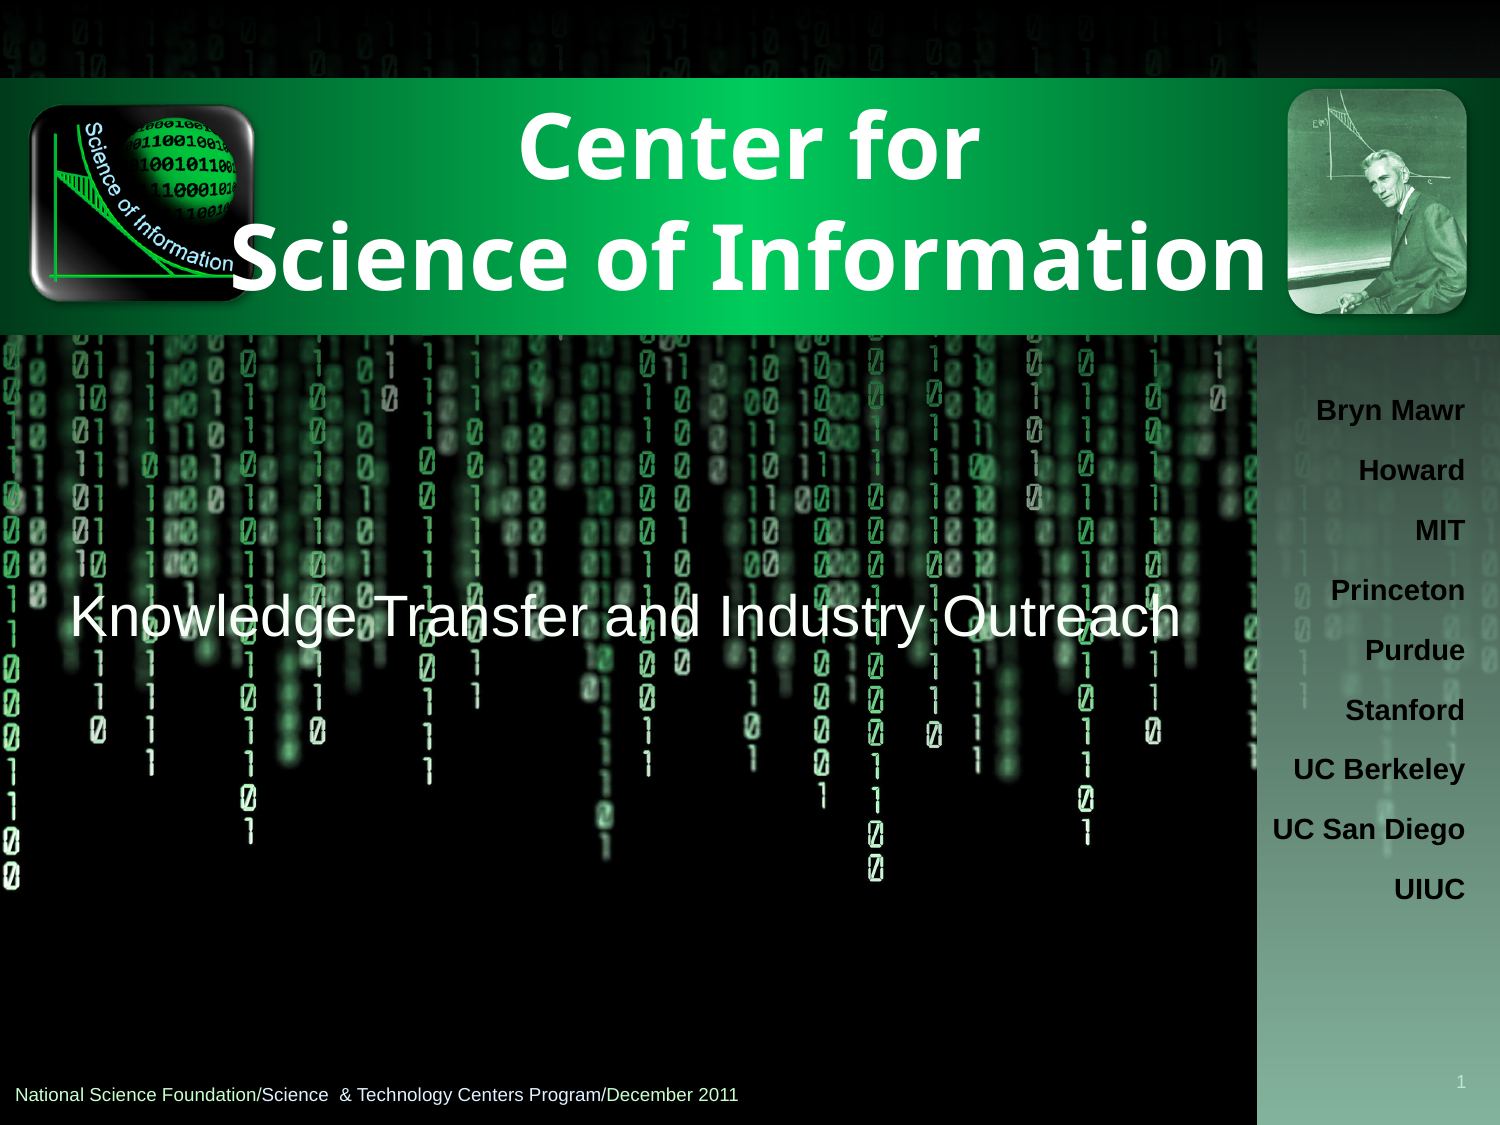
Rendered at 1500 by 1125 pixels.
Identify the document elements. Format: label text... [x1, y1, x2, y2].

footer National Science Foundation/Science & Technology Centers Program/December 2011 [0, 1063, 785, 1124]
slide_number 1 [1381, 1051, 1482, 1111]
picture [0, 335, 1257, 1125]
subtitle Knowledge Transfer and Industry Outreach [0, 570, 1253, 721]
title Center for Science of Information [0, 73, 1500, 324]
